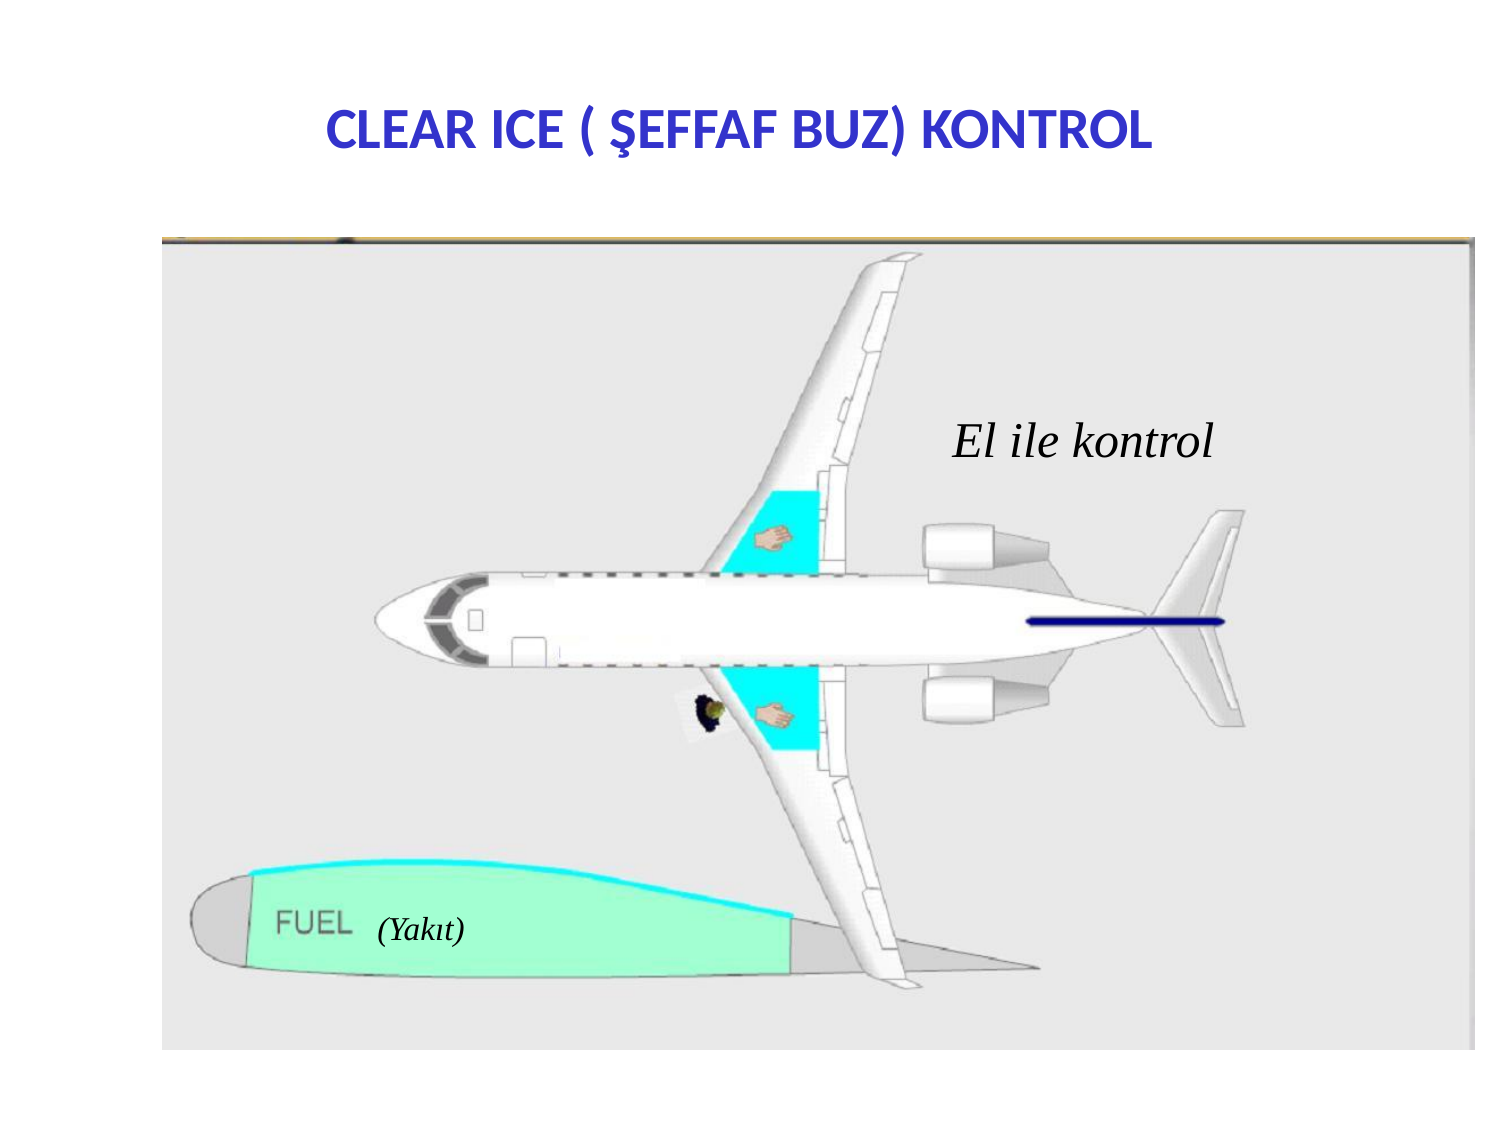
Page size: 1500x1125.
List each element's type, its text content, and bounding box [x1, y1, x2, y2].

picture [162, 237, 1476, 1051]
title CLEAR ICE ( ŞEFFAF BUZ) KONTROL [167, 62, 1313, 188]
